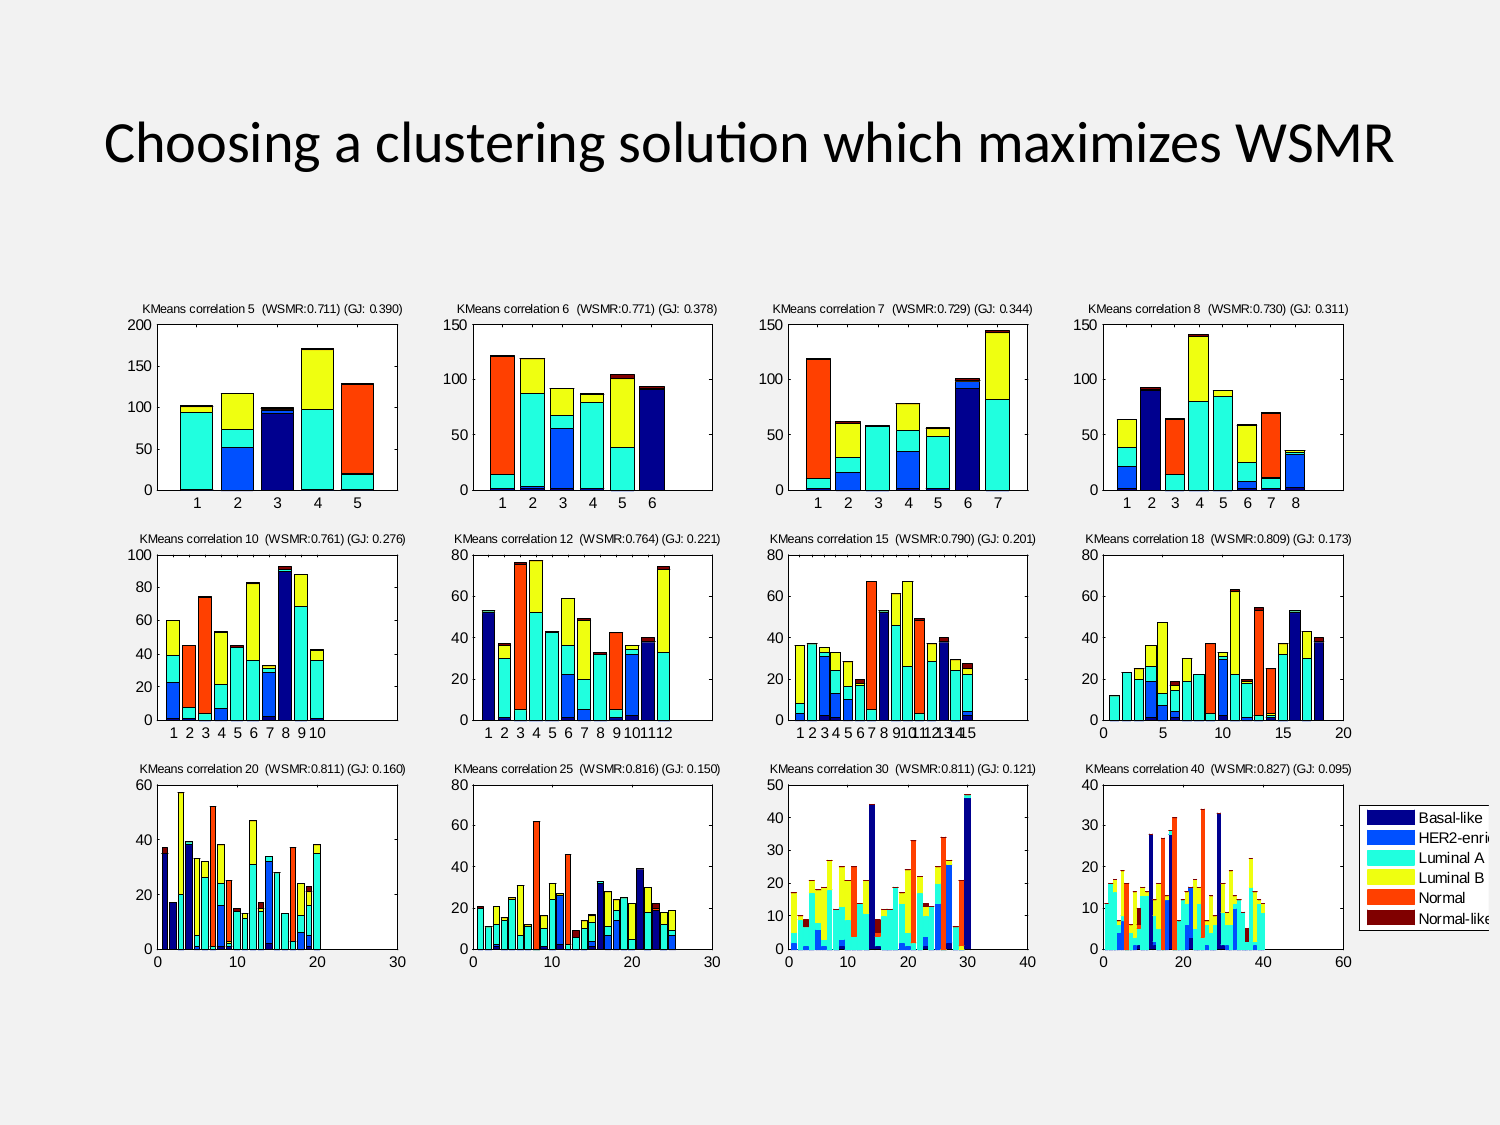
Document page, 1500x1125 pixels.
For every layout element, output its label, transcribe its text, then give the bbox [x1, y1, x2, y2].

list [0, 266, 1489, 1036]
title Choosing a clustering solution which maximizes WSMR [75, 45, 1425, 233]
